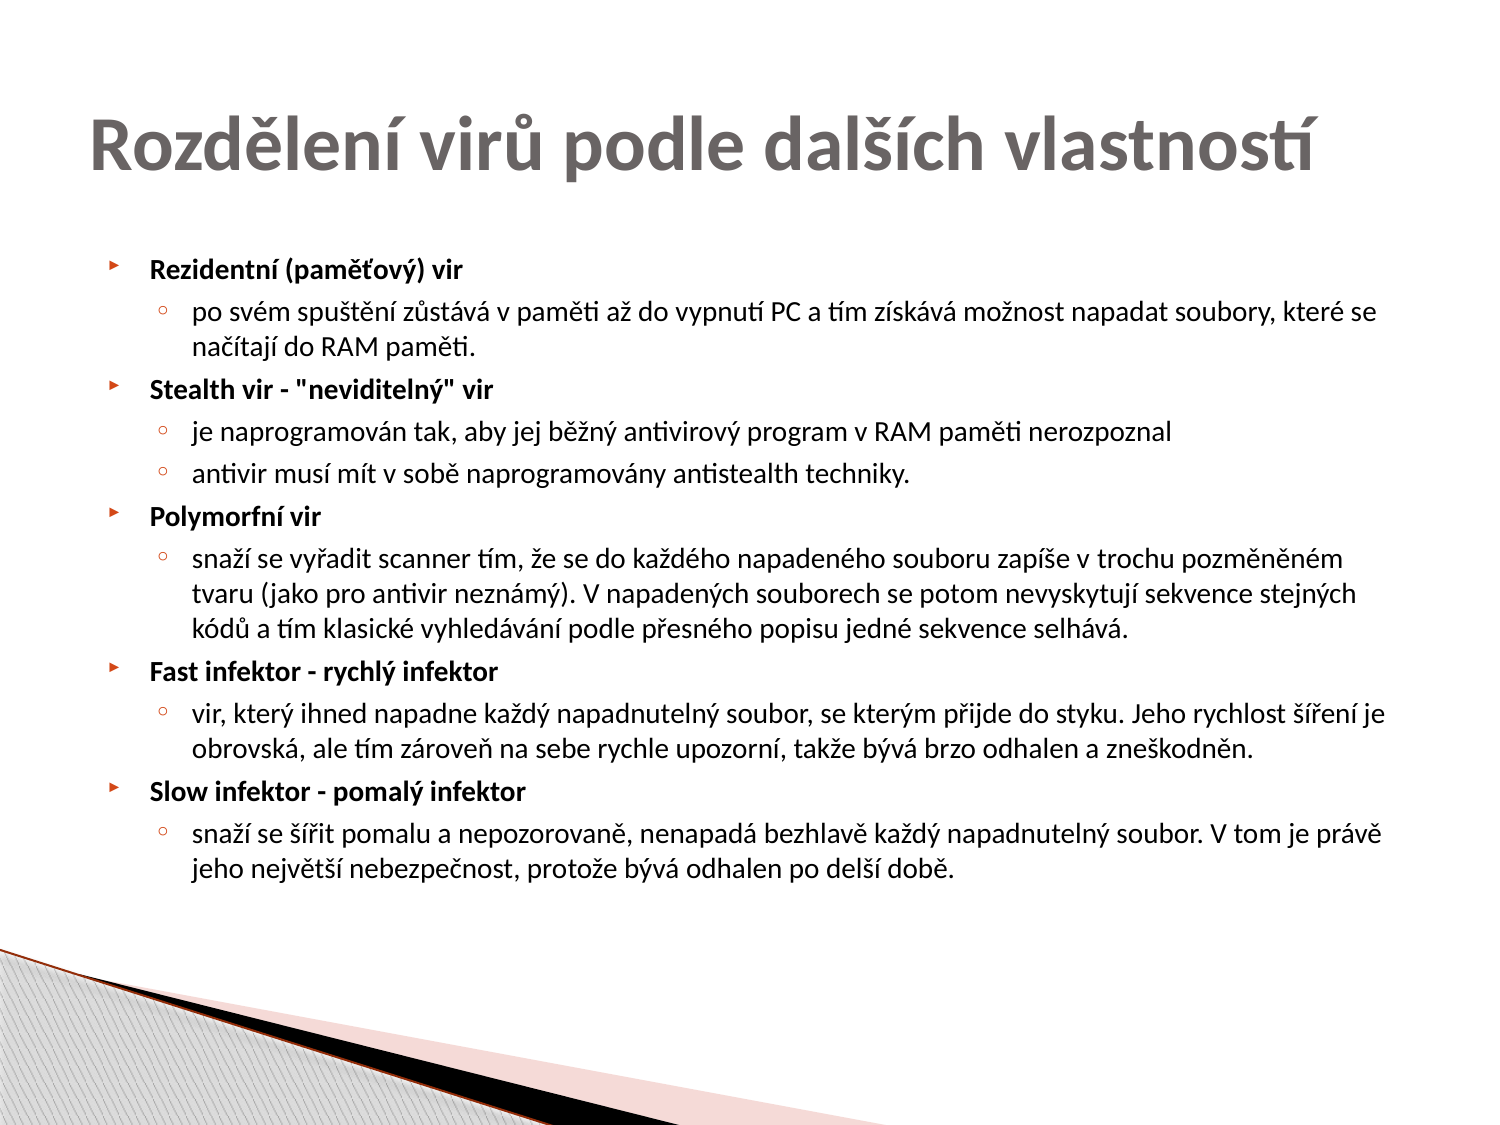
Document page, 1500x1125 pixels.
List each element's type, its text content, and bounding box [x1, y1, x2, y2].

list Rezidentní (paměťový) vir po svém spuštění zůstává v paměti až do vypnutí PC a tím získává možnost napadat soubory, které se načítají do RAM paměti. Stealth vir - "neviditelný" vir je naprogramován tak, aby jej běžný antivirový program v RAM paměti nerozpoznal antivir musí mít v sobě naprogramovány antistealth techniky. Polymorfní vir snaží se vyřadit scanner tím, že se do každého napadeného souboru zapíše v trochu pozměněném tvaru (jako pro antivir neznámý). V napadených souborech se potom nevyskytují sekvence stejných kódů a tím klasické vyhledávání podle přesného popisu jedné sekvence selhává. Fast infektor - rychlý infektor vir, který ihned napadne každý napadnutelný soubor, se kterým přijde do styku. Jeho rychlost šíření je obrovská, ale tím zároveň na sebe rychle upozorní, takže bývá brzo odhalen a zneškodněn. Slow infektor - pomalý infektor snaží se šířit pomalu a nepozorovaně, nenapadá bezhlavě každý napadnutelný soubor. V tom je právě jeho největší nebezpečnost, protože bývá odhalen po delší době. [75, 242, 1425, 986]
title Rozdělení virů podle dalších vlastností [75, 45, 1425, 233]
